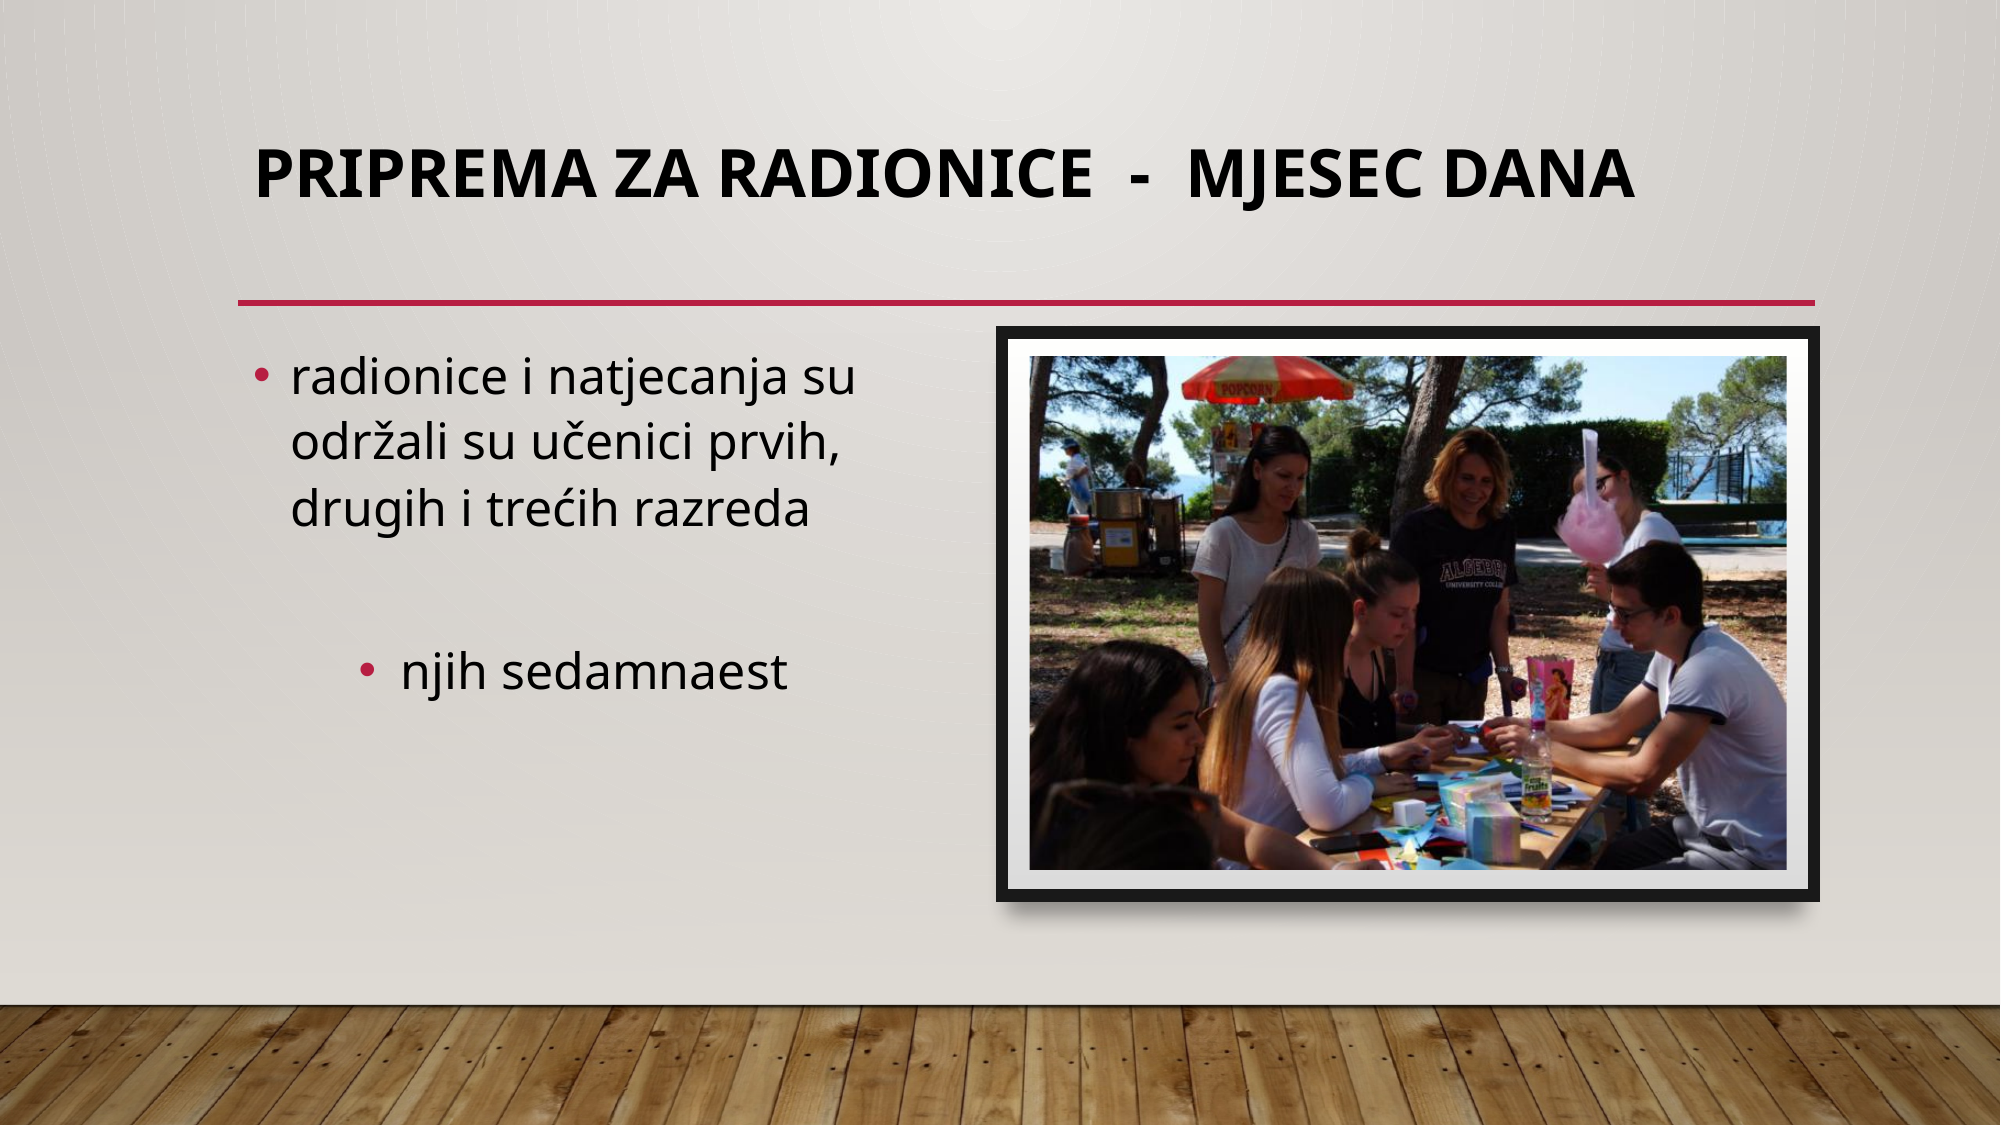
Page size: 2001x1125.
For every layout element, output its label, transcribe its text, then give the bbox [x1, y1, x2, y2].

picture [0, 1005, 2000, 1125]
list radionice i natjecanja su održali su učenici prvih, drugih i trećih razreda njih sedamnaest [238, 330, 945, 897]
picture [1029, 356, 1787, 870]
title Priprema za radionice - mjesec dana [238, 131, 1814, 305]
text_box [1001, 329, 1815, 897]
